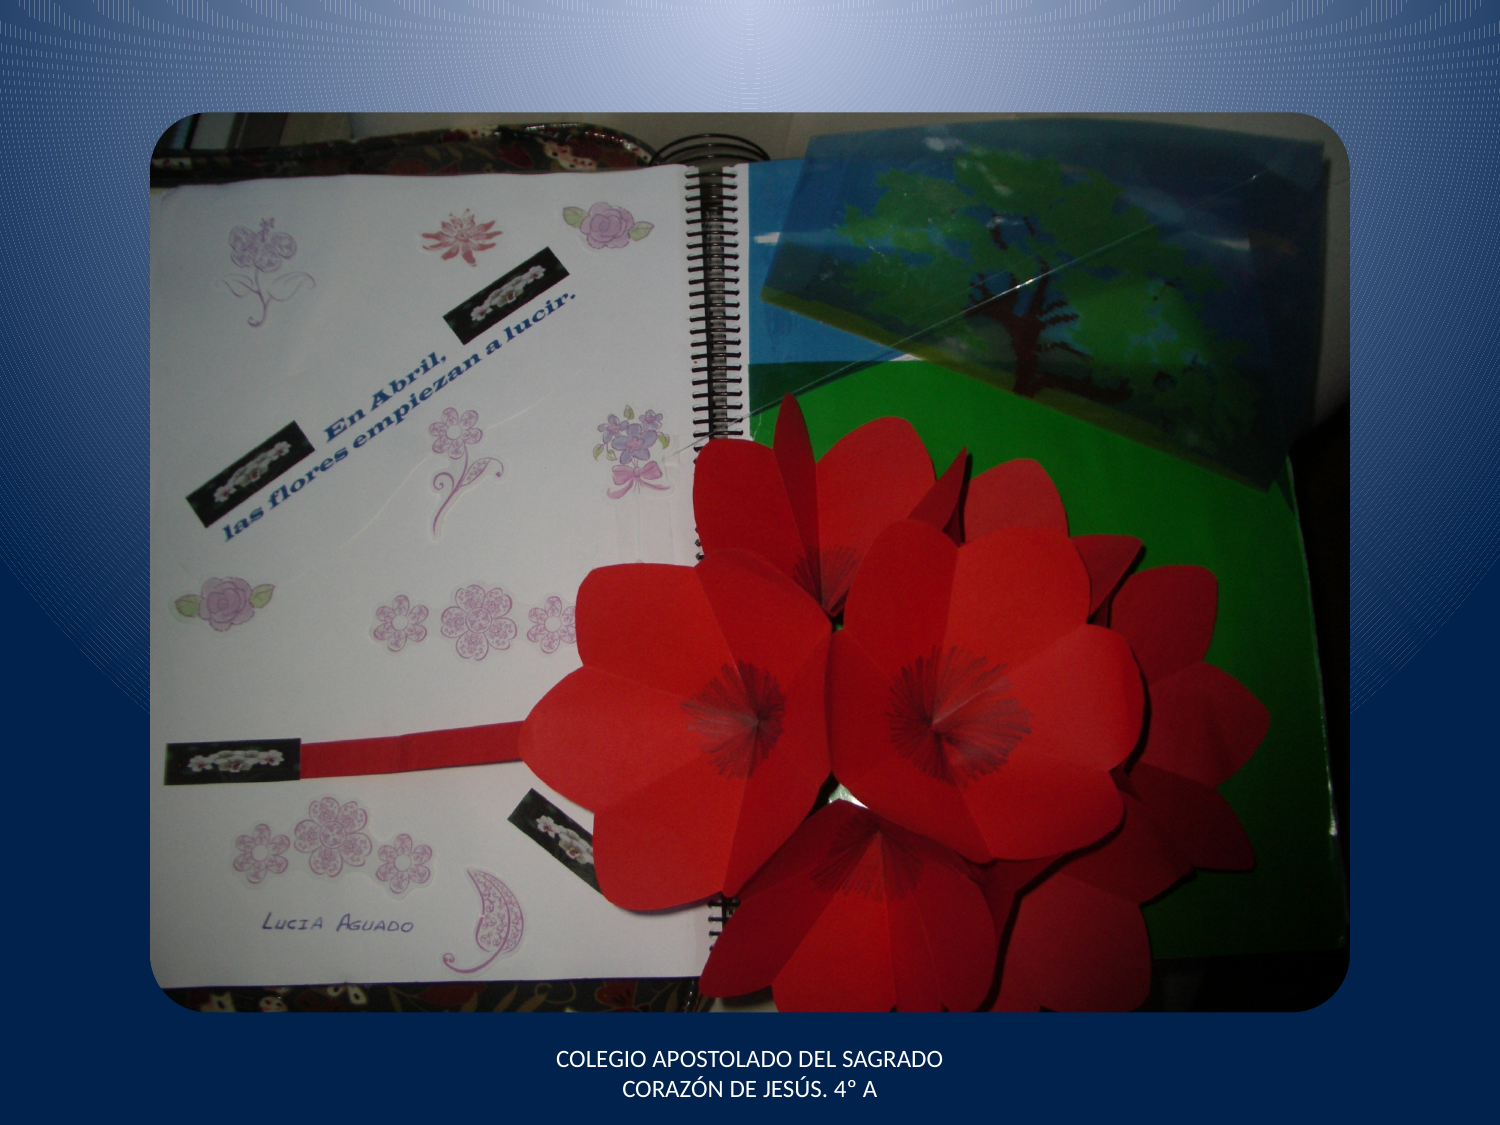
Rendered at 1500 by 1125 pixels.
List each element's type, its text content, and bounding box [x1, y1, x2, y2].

footer COLEGIO APOSTOLADO DEL SAGRADO CORAZÓN DE JESÚS. 4º A [512, 1042, 988, 1103]
picture [149, 112, 1351, 1013]
